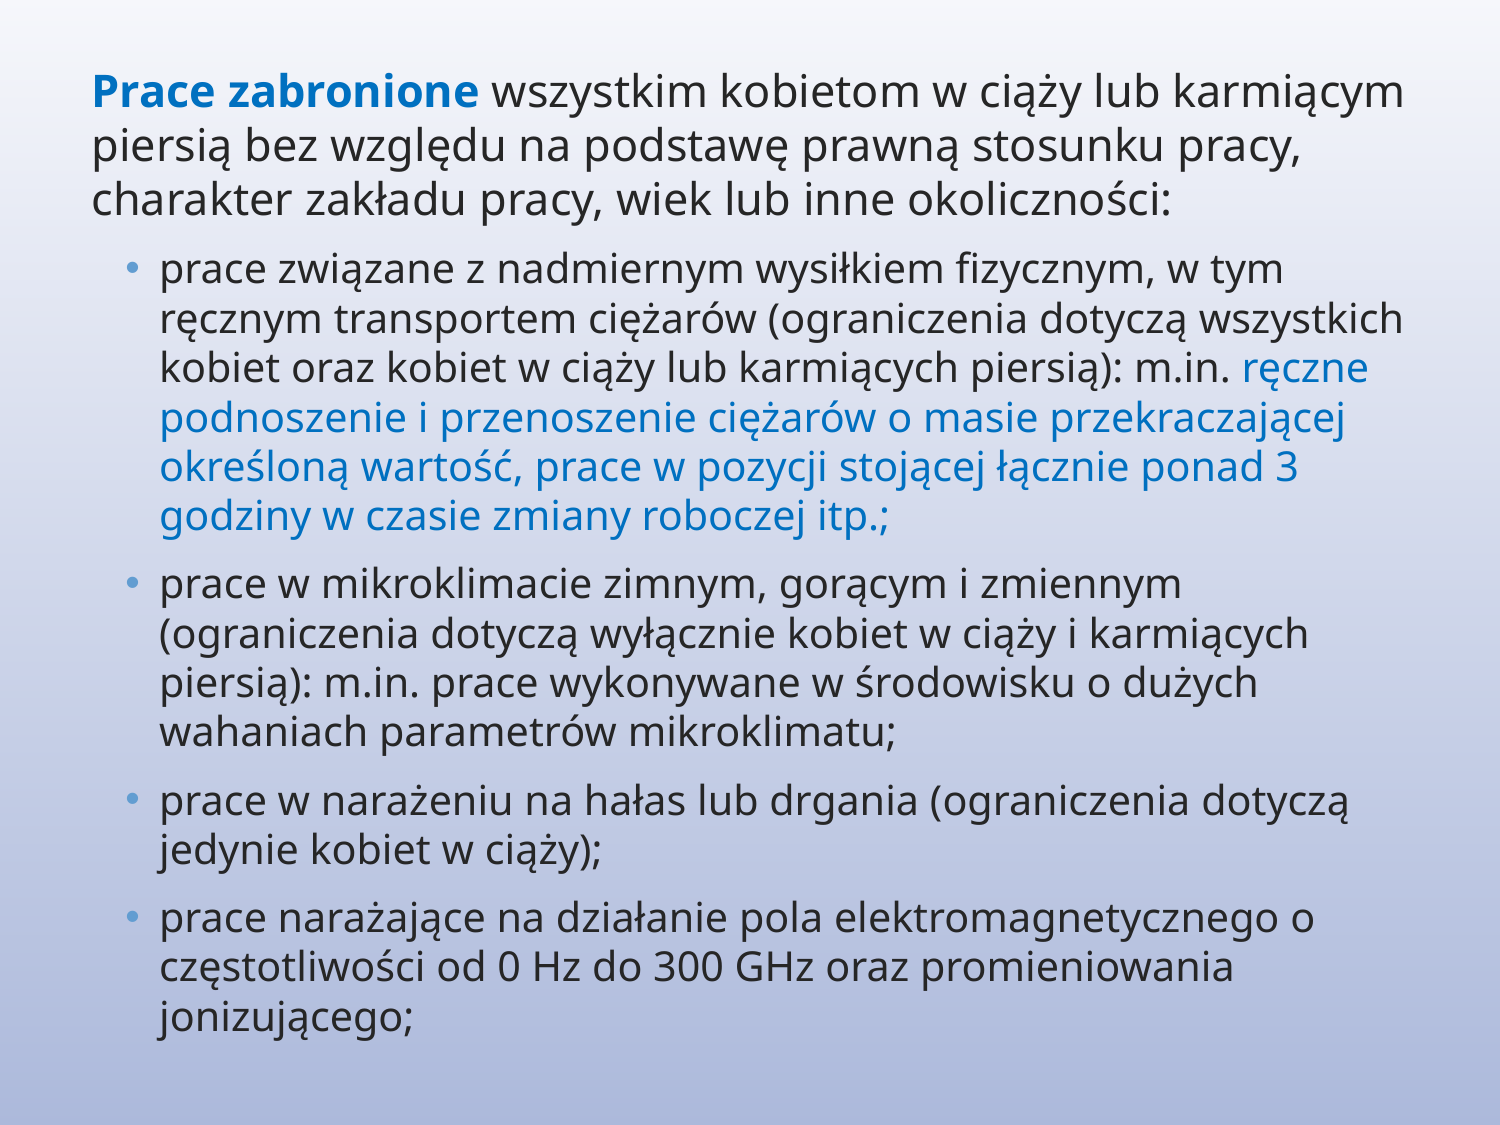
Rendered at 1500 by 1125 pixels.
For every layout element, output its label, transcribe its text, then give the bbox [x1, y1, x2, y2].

list Prace zabronione wszystkim kobietom w ciąży lub karmiącym piersią bez względu na podstawę prawną stosunku pracy, charakter zakładu pracy, wiek lub inne okoliczności: prace związane z nadmiernym wysiłkiem fizycznym, w tym ręcznym transportem ciężarów (ograniczenia dotyczą wszystkich kobiet oraz kobiet w ciąży lub karmiących piersią): m.in. ręczne podnoszenie i przenoszenie ciężarów o masie przekraczającej określoną wartość, prace w pozycji stojącej łącznie ponad 3 godziny w czasie zmiany roboczej itp.; prace w mikroklimacie zimnym, gorącym i zmiennym (ograniczenia dotyczą wyłącznie kobiet w ciąży i karmiących piersią): m.in. prace wykonywane w środowisku o dużych wahaniach parametrów mikroklimatu; prace w narażeniu na hałas lub drgania (ograniczenia dotyczą jedynie kobiet w ciąży); prace narażające na działanie pola elektromagnetycznego o częstotliwości od 0 Hz do 300 GHz oraz promieniowania jonizującego; [76, 54, 1424, 1071]
